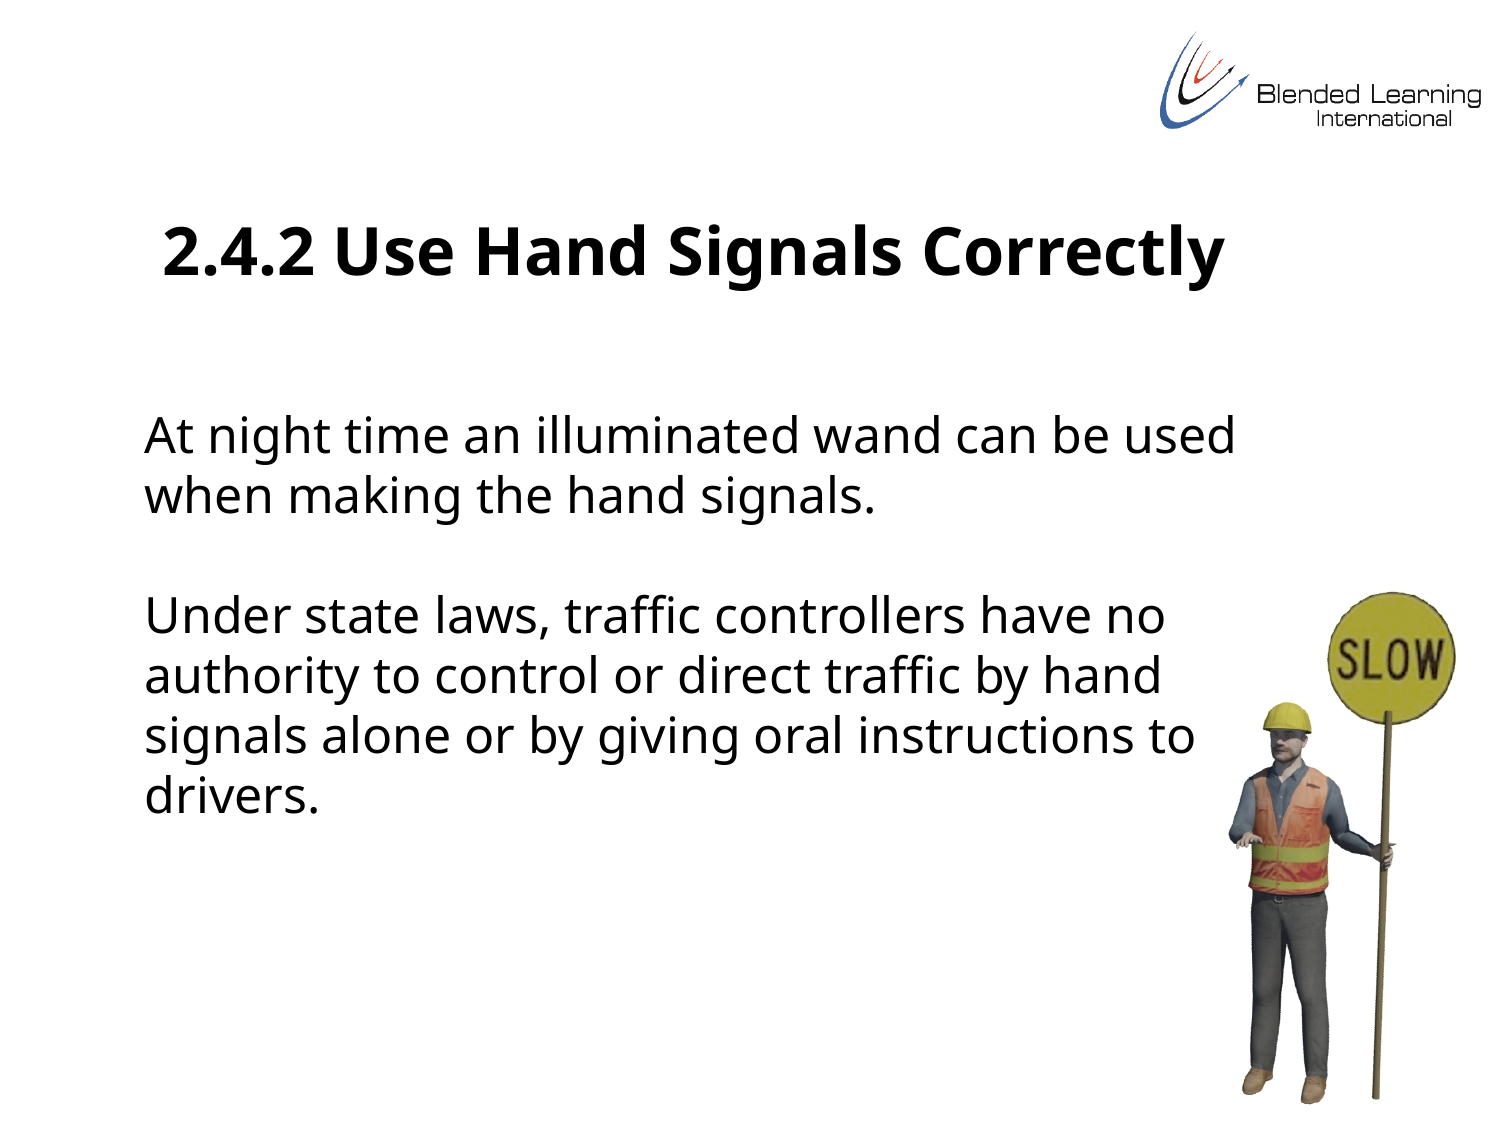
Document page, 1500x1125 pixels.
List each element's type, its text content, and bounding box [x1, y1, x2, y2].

picture [1160, 31, 1482, 132]
text_box At night time an illuminated wand can be used when making the hand signals. Under state laws, traffic controllers have no authority to control or direct traffic by hand signals alone or by giving oral instructions to drivers. [130, 396, 1322, 831]
picture [1175, 585, 1467, 1112]
title 2.4.2 Use Hand Signals Correctly [147, 160, 1340, 338]
